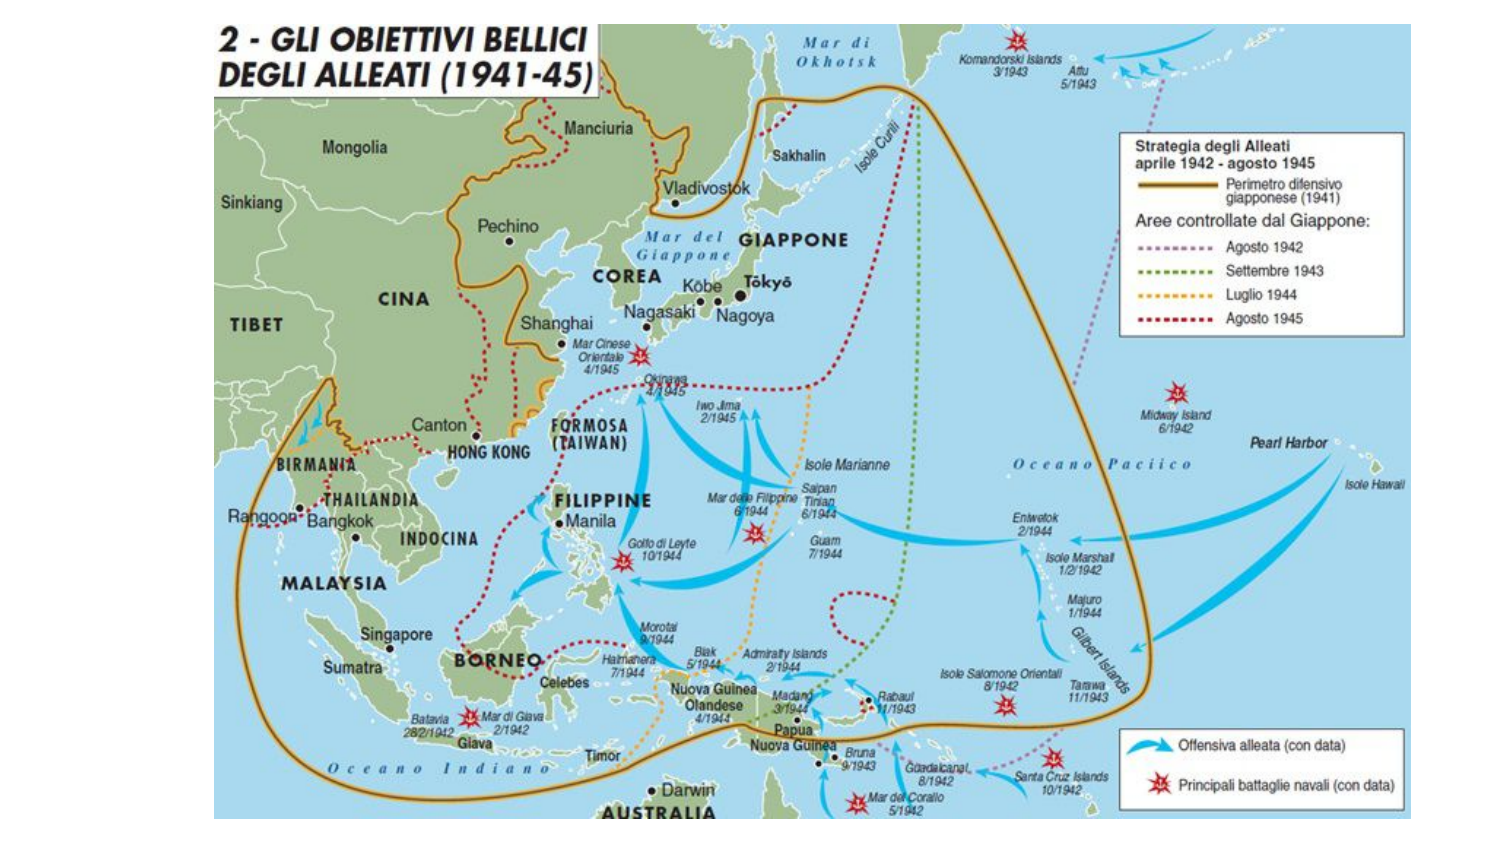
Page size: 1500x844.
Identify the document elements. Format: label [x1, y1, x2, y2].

picture [213, 24, 1411, 819]
